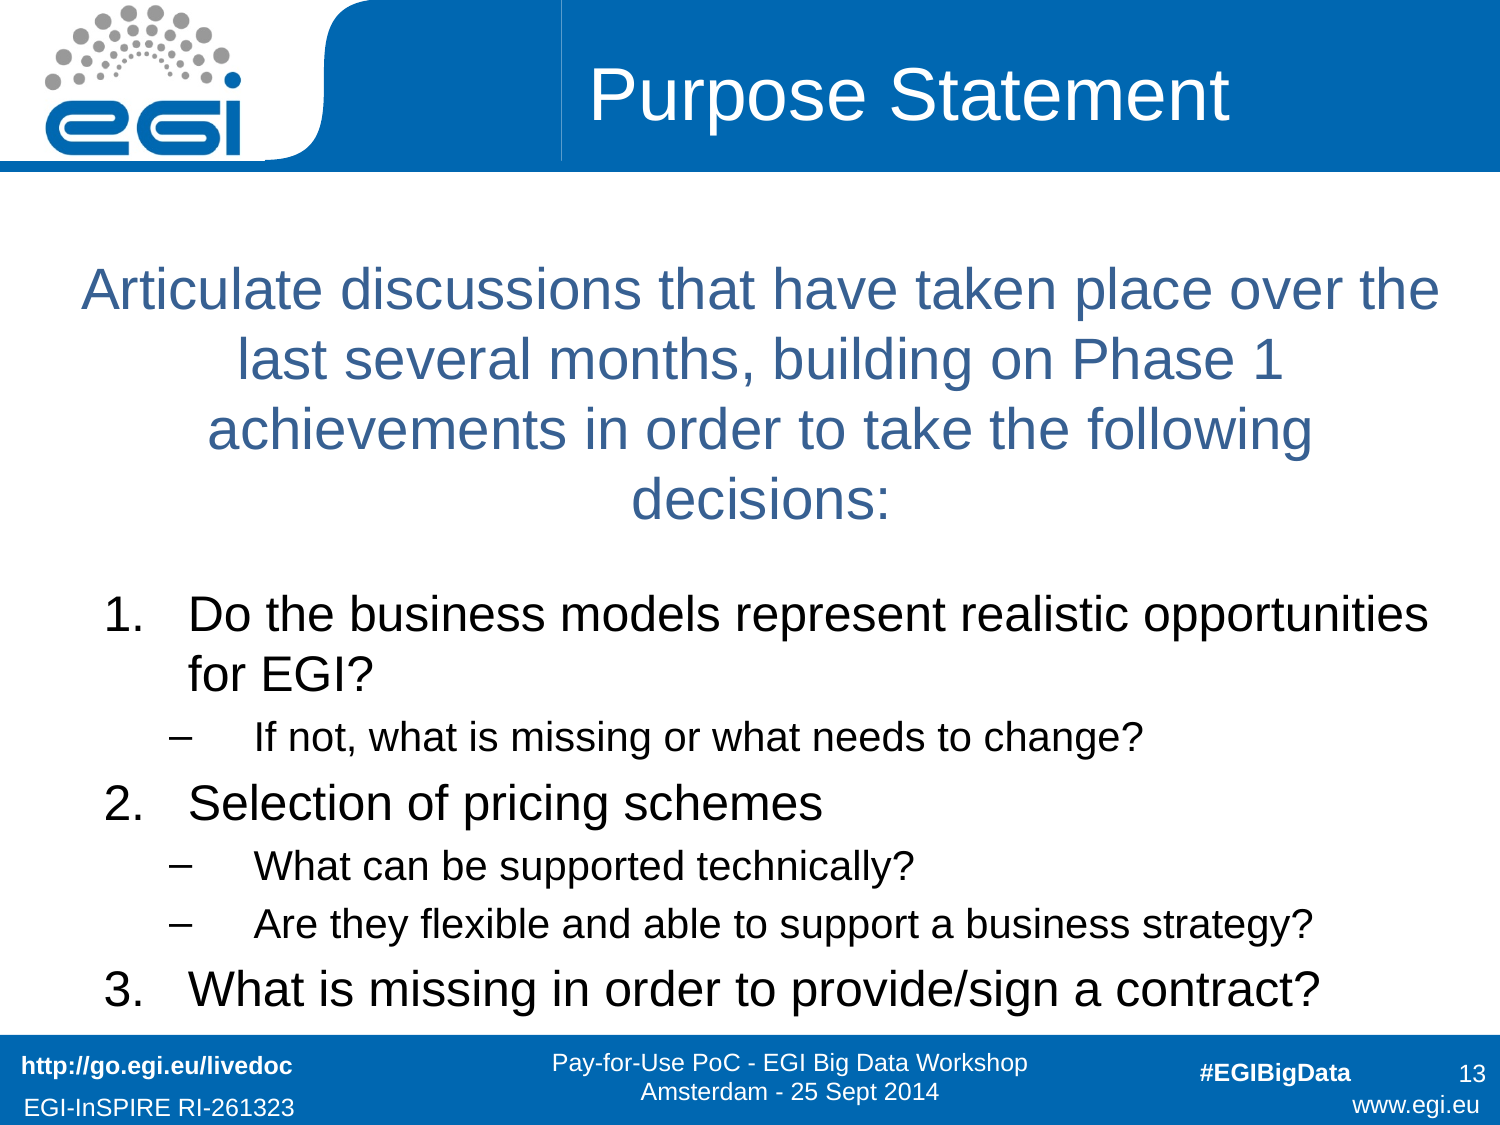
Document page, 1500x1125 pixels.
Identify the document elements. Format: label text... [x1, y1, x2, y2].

slide_number 13 [1151, 1042, 1500, 1103]
text_box Articulate discussions that have taken place over the last several months, building on Phase 1 achievements in order to take the following decisions: [64, 243, 1459, 582]
title Purpose Statement [348, 19, 1471, 161]
text_box http://go.egi.eu/livedoc [0, 1034, 309, 1094]
text_box Do the business models represent realistic opportunities for EGI? If not, what is missing or what needs to change? Selection of pricing schemes What can be supported technically? Are they flexible and able to support a business strategy? What is missing in order to provide/sign a contract? [88, 574, 1483, 965]
picture [0, 0, 265, 161]
text_box #EGIBigData [1116, 1048, 1436, 1094]
footer Pay-for-Use PoC - EGI Big Data Workshop Amsterdam - 25 Sept 2014 [512, 1045, 1069, 1106]
